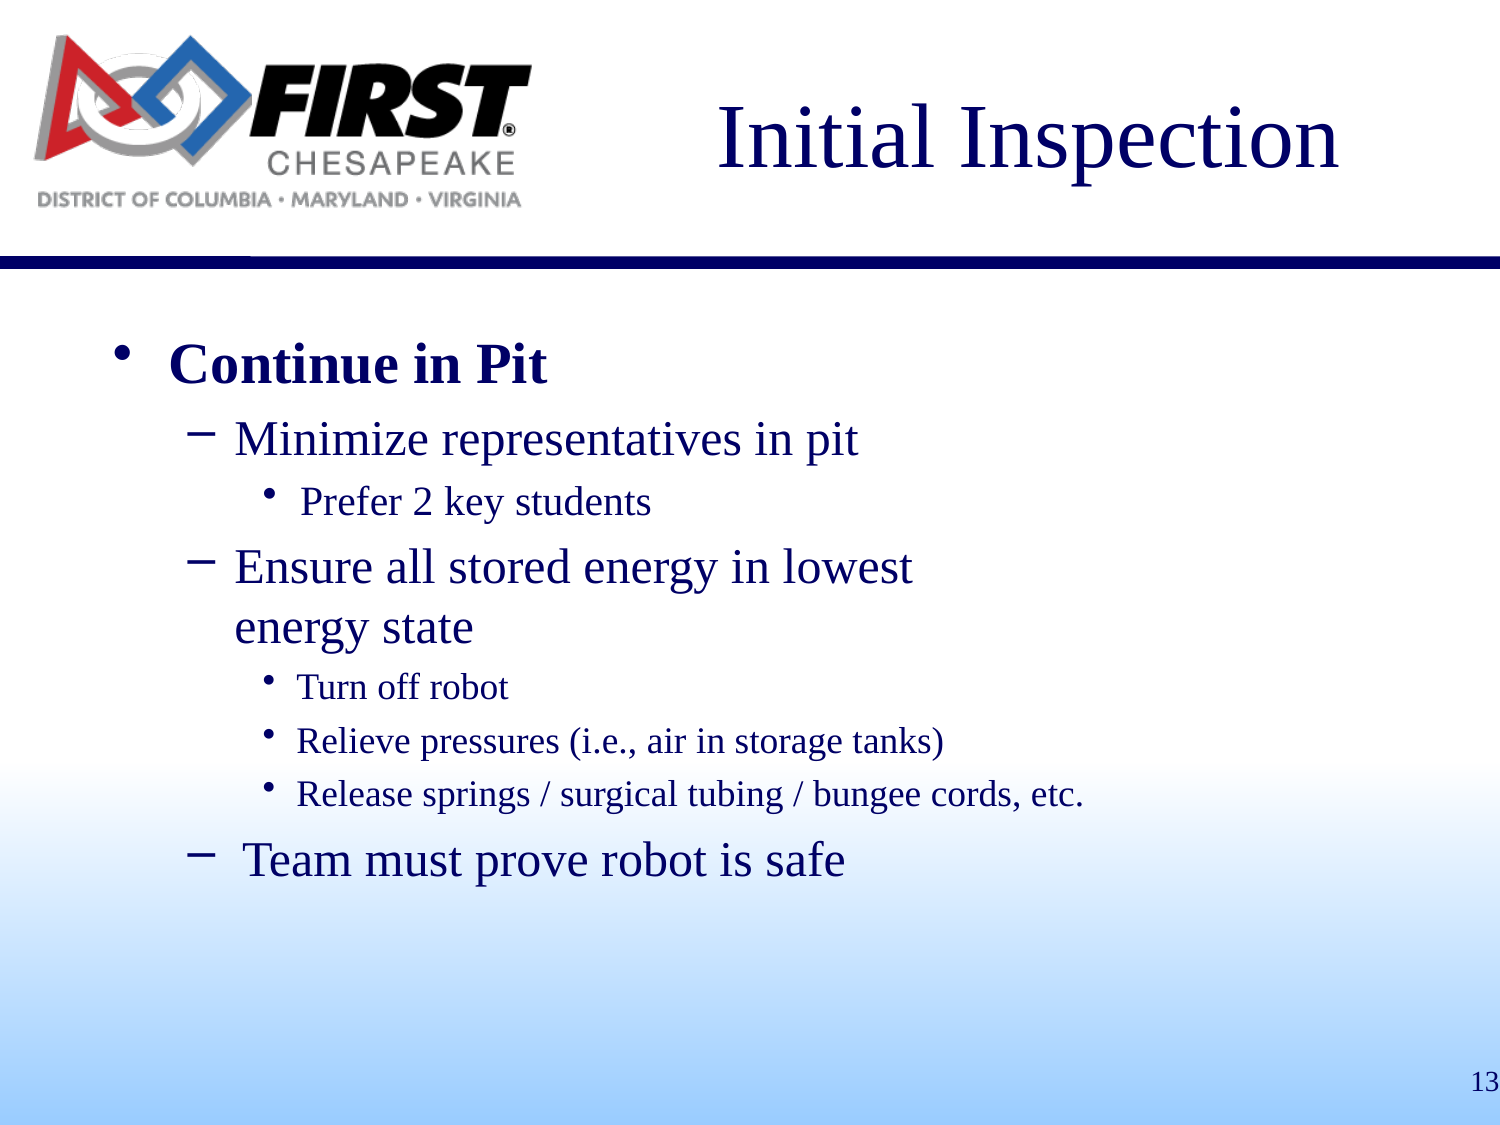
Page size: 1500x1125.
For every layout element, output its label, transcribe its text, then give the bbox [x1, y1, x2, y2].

title Initial Inspection [559, 0, 1499, 263]
picture [29, 31, 539, 211]
list Continue in Pit Minimize representatives in pit Prefer 2 key students Ensure all stored energy in lowest energy state Turn off robot Relieve pressures (i.e., air in storage tanks) Release springs / surgical tubing / bungee cords, etc. Team must prove robot is safe [111, 324, 1388, 1051]
slide_number 13 [1186, 1061, 1500, 1111]
